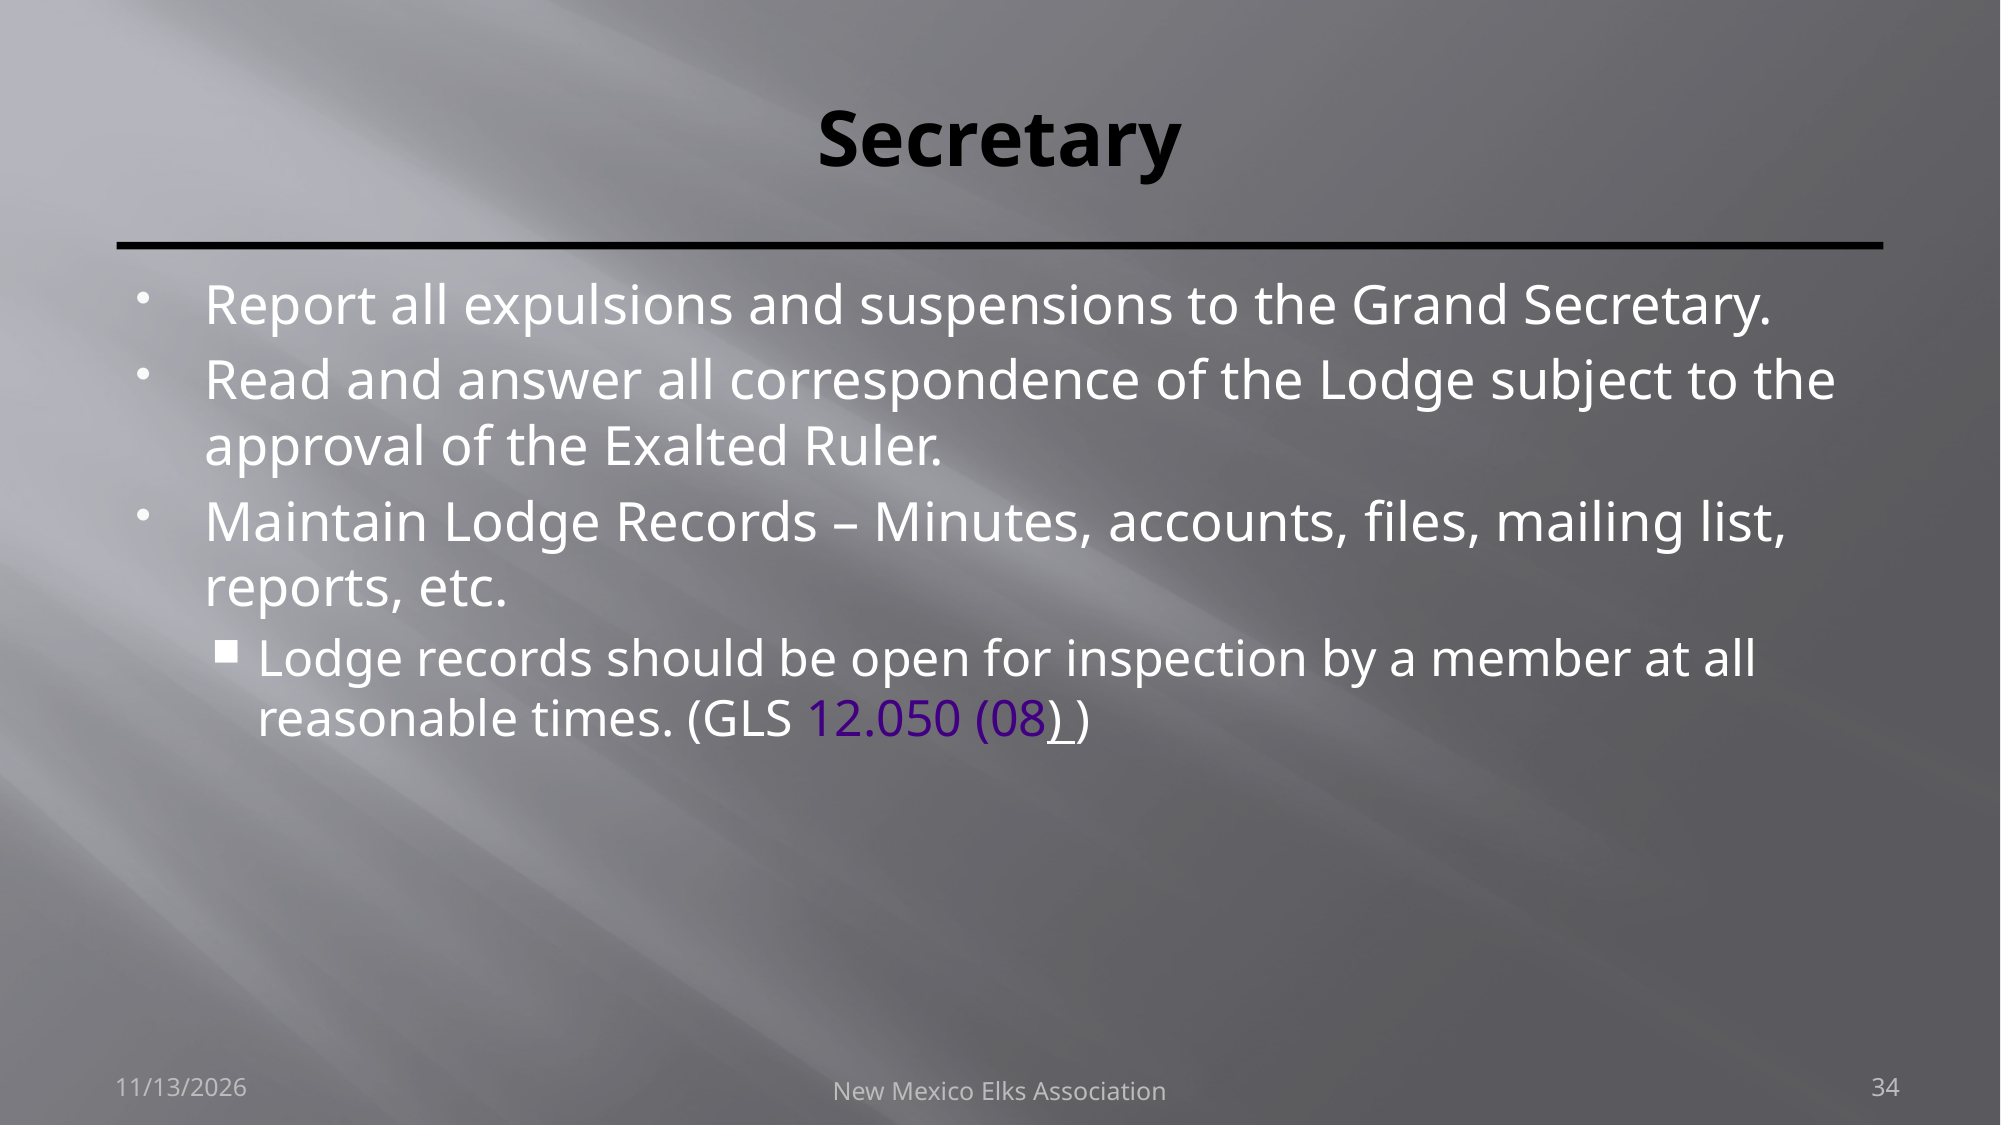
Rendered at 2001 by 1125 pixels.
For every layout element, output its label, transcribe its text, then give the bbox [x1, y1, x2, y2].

footer New Mexico Elks Association [683, 1052, 1317, 1113]
list Report all expulsions and suspensions to the Grand Secretary. Read and answer all correspondence of the Lodge subject to the approval of the Exalted Ruler. Maintain Lodge Records – Minutes, accounts, files, mailing list, reports, etc. Lodge records should be open for inspection by a member at all reasonable times. (GLS 12.050 (08) ) [99, 262, 1900, 1035]
title Secretary [99, 42, 1900, 230]
slide_number 34 [1733, 1052, 1900, 1113]
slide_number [99, 1052, 567, 1113]
